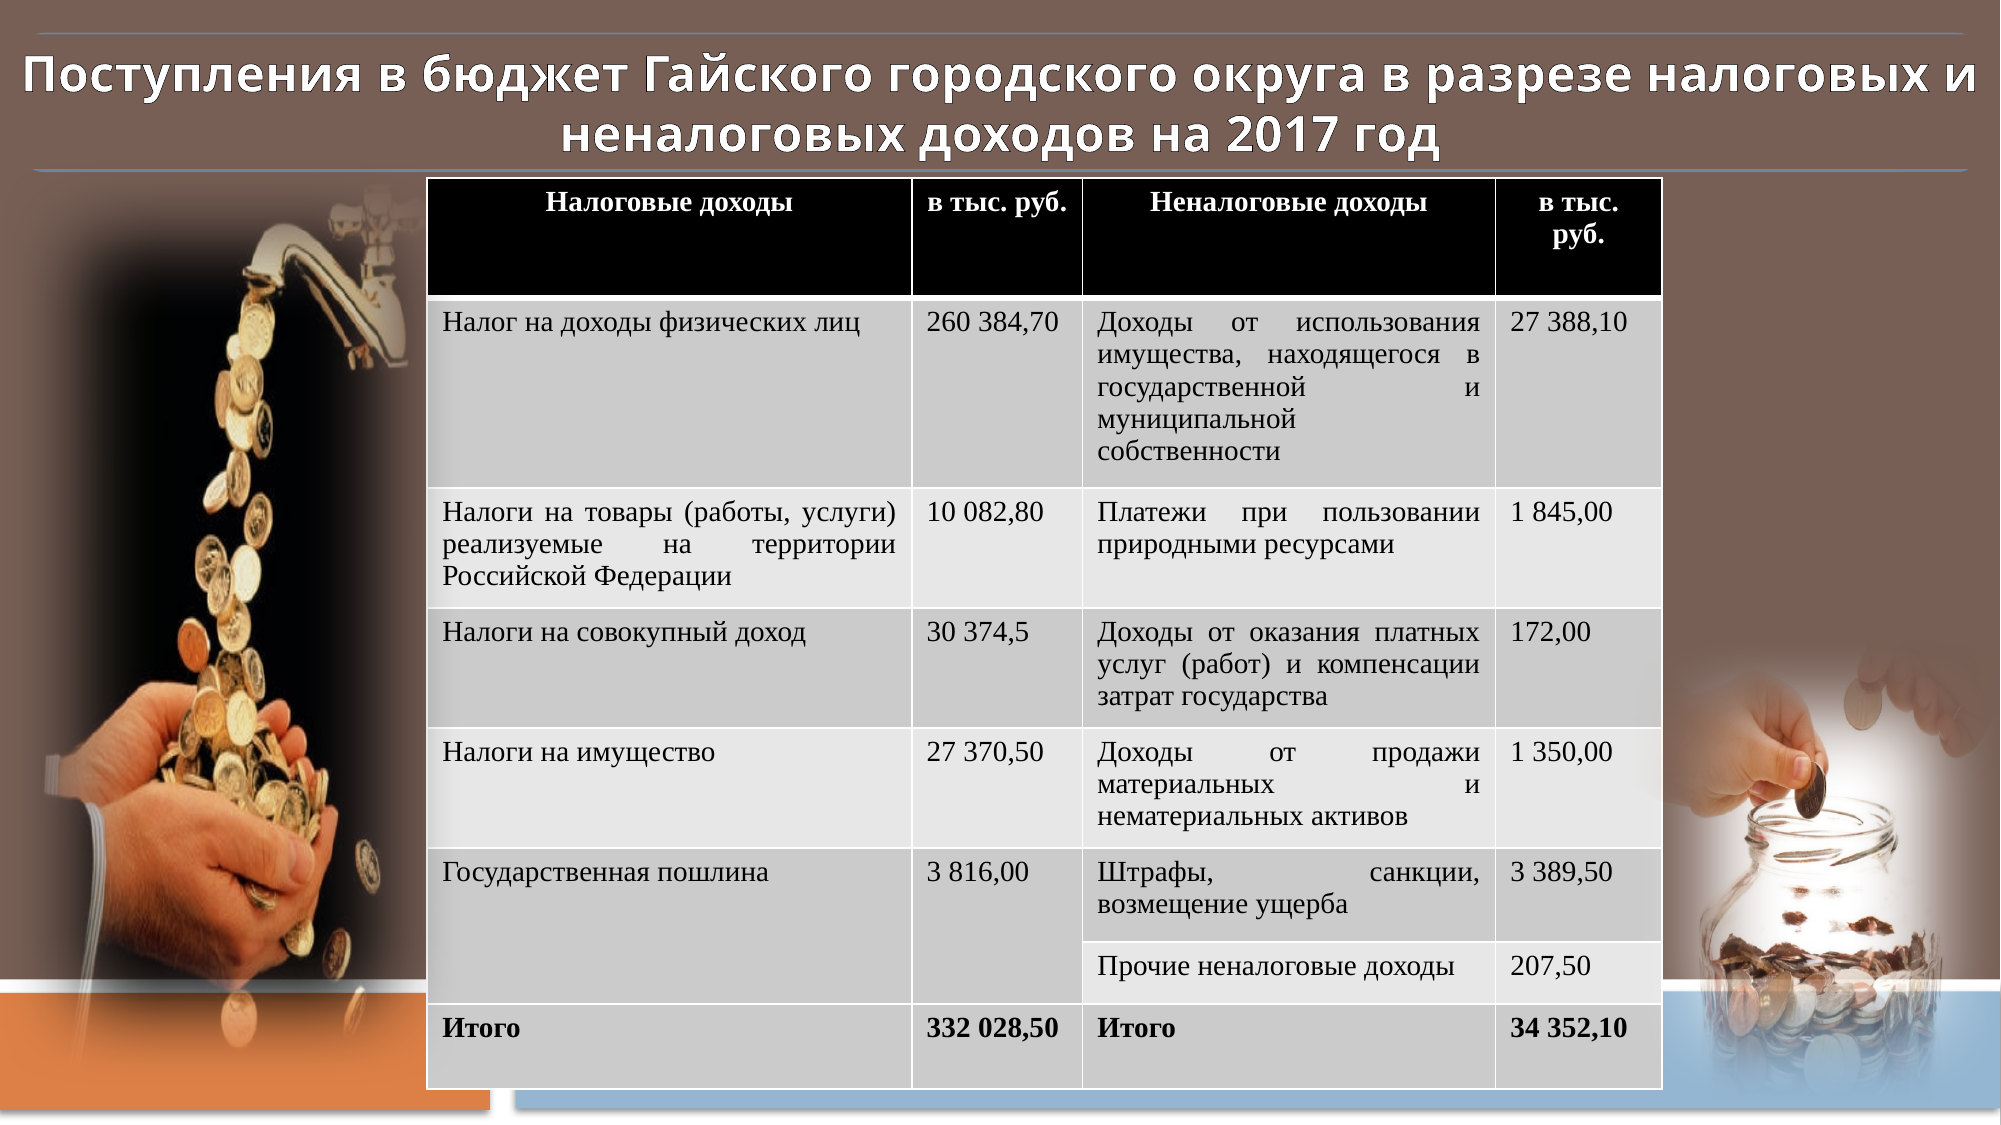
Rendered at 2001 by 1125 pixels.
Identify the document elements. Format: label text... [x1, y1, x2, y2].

table_cell 27 388,10 [1496, 301, 1661, 487]
table_header Неналоговые доходы [1083, 179, 1495, 295]
table_cell 332 028,50 [913, 1005, 1082, 1088]
picture [0, 160, 460, 1084]
table_cell 1 845,00 [1496, 489, 1661, 607]
table_cell Доходы от использования имущества, находящегося в государственной и муниципальной собственности [1083, 301, 1495, 487]
table_cell 34 352,10 [1496, 1005, 1622, 1088]
text_box [464, 169, 1969, 173]
table_cell 3 816,00 [913, 849, 1082, 1003]
table_cell Итого [463, 1005, 911, 1088]
table_cell Государственная пошлина [464, 849, 911, 1003]
table_cell Налоги на совокупный доход [464, 609, 911, 727]
table_cell Налог на доходы физических лиц [464, 301, 911, 487]
table_header в тыс. руб. [1496, 179, 1661, 295]
picture [1628, 633, 2000, 1108]
table_cell Доходы от продажи материальных и нематериальных активов [1083, 729, 1495, 847]
table_cell 207,50 [1496, 943, 1622, 1003]
table_header Налоговые доходы [464, 179, 911, 295]
table_cell Доходы от оказания платных услуг (работ) и компенсации затрат государства [1083, 609, 1495, 727]
table_cell 260 384,70 [913, 301, 1082, 487]
table_cell 30 374,5 [913, 609, 1082, 727]
table_cell Платежи при пользовании природными ресурсами [1083, 489, 1495, 607]
table_cell 1 350,00 [1496, 729, 1622, 847]
table_cell 10 082,80 [913, 489, 1082, 607]
table_cell Налоги на имущество [464, 729, 911, 847]
table_header в тыс. руб. [913, 179, 1082, 295]
table_cell Налоги на товары (работы, услуги) реализуемые на территории Российской Федерации [464, 489, 911, 607]
table_cell 27 370,50 [913, 729, 1082, 847]
table_cell 3 389,50 [1496, 849, 1622, 941]
table_cell Итого [1083, 1005, 1495, 1088]
table_cell Прочие неналоговые доходы [1083, 943, 1495, 1003]
text_box Поступления в бюджет Гайского городского округа в разрезе налоговых и неналоговых доходов на 2017 год [0, 34, 2000, 169]
table_cell Штрафы, санкции, возмещение ущерба [1083, 849, 1495, 941]
table_cell 172,00 [1496, 609, 1661, 727]
